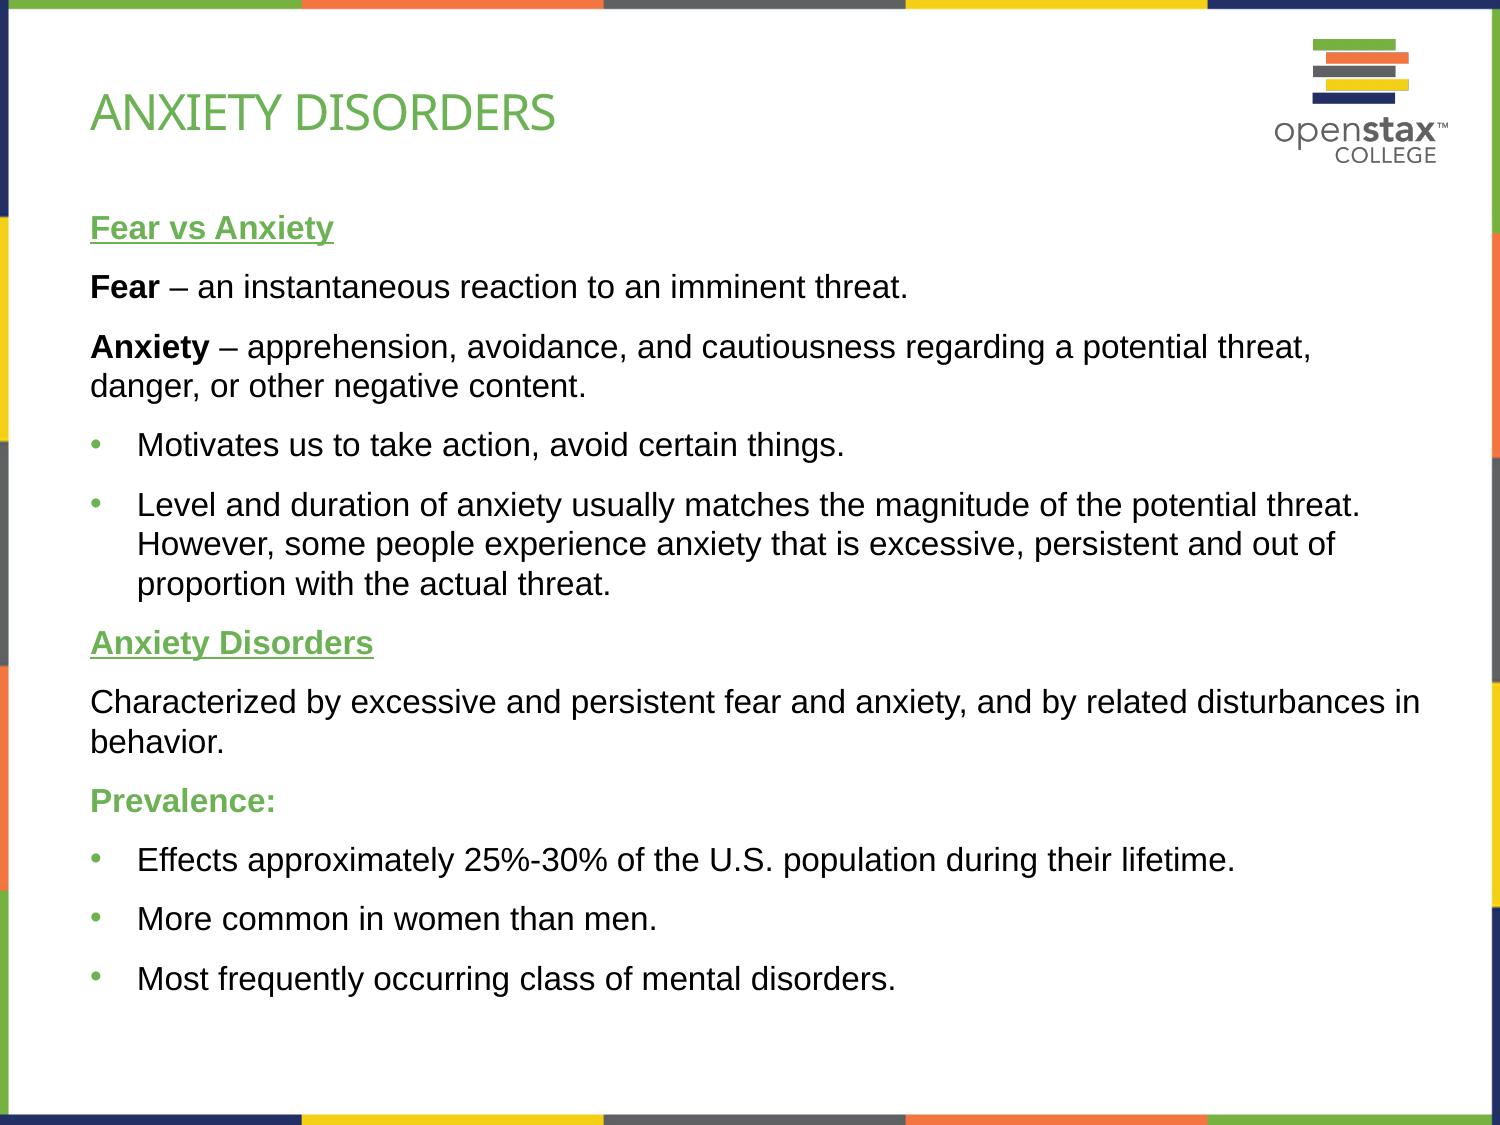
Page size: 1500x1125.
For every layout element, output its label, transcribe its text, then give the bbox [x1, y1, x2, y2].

picture [0, 0, 1500, 1125]
title ANXIETY DISORDERS [75, 39, 1274, 148]
list Fear vs Anxiety Fear – an instantaneous reaction to an imminent threat. Anxiety – apprehension, avoidance, and cautiousness regarding a potential threat, danger, or other negative content. Motivates us to take action, avoid certain things. Level and duration of anxiety usually matches the magnitude of the potential threat. However, some people experience anxiety that is excessive, persistent and out of proportion with the actual threat. Anxiety Disorders Characterized by excessive and persistent fear and anxiety, and by related disturbances in behavior. Prevalence: Effects approximately 25%-30% of the U.S. population during their lifetime. More common in women than men. Most frequently occurring class of mental disorders. [75, 199, 1448, 1082]
